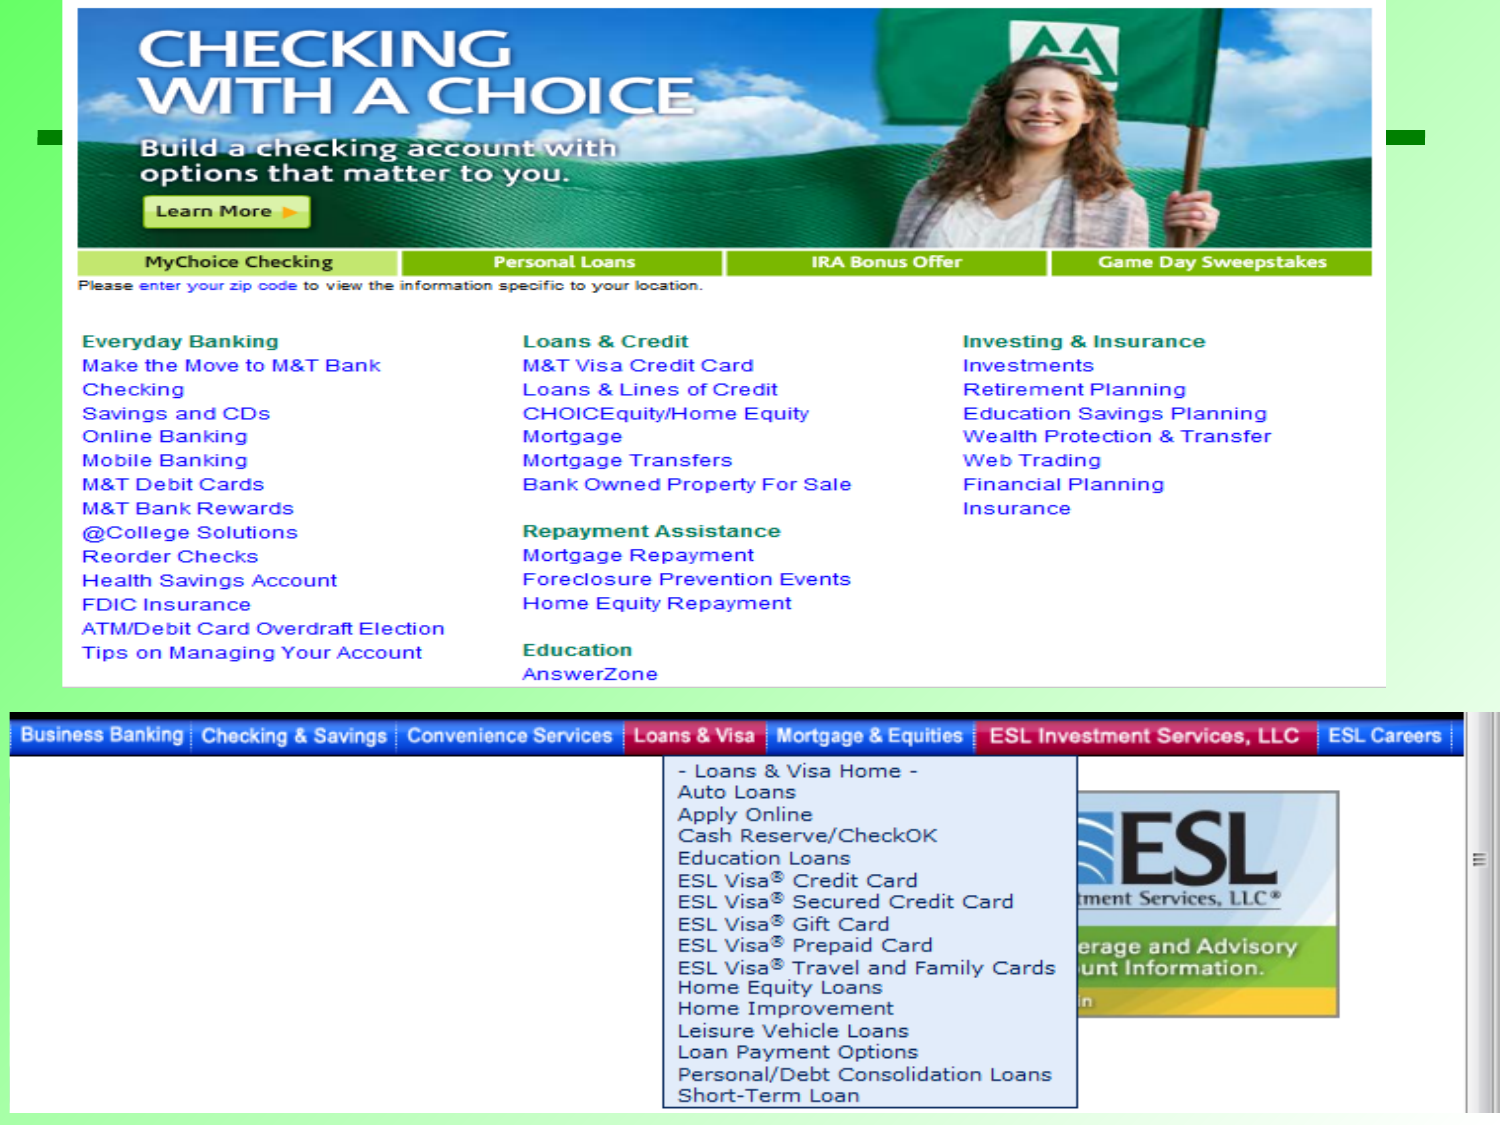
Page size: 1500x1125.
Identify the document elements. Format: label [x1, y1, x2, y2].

picture [62, 0, 1389, 688]
picture [9, 712, 1500, 1113]
